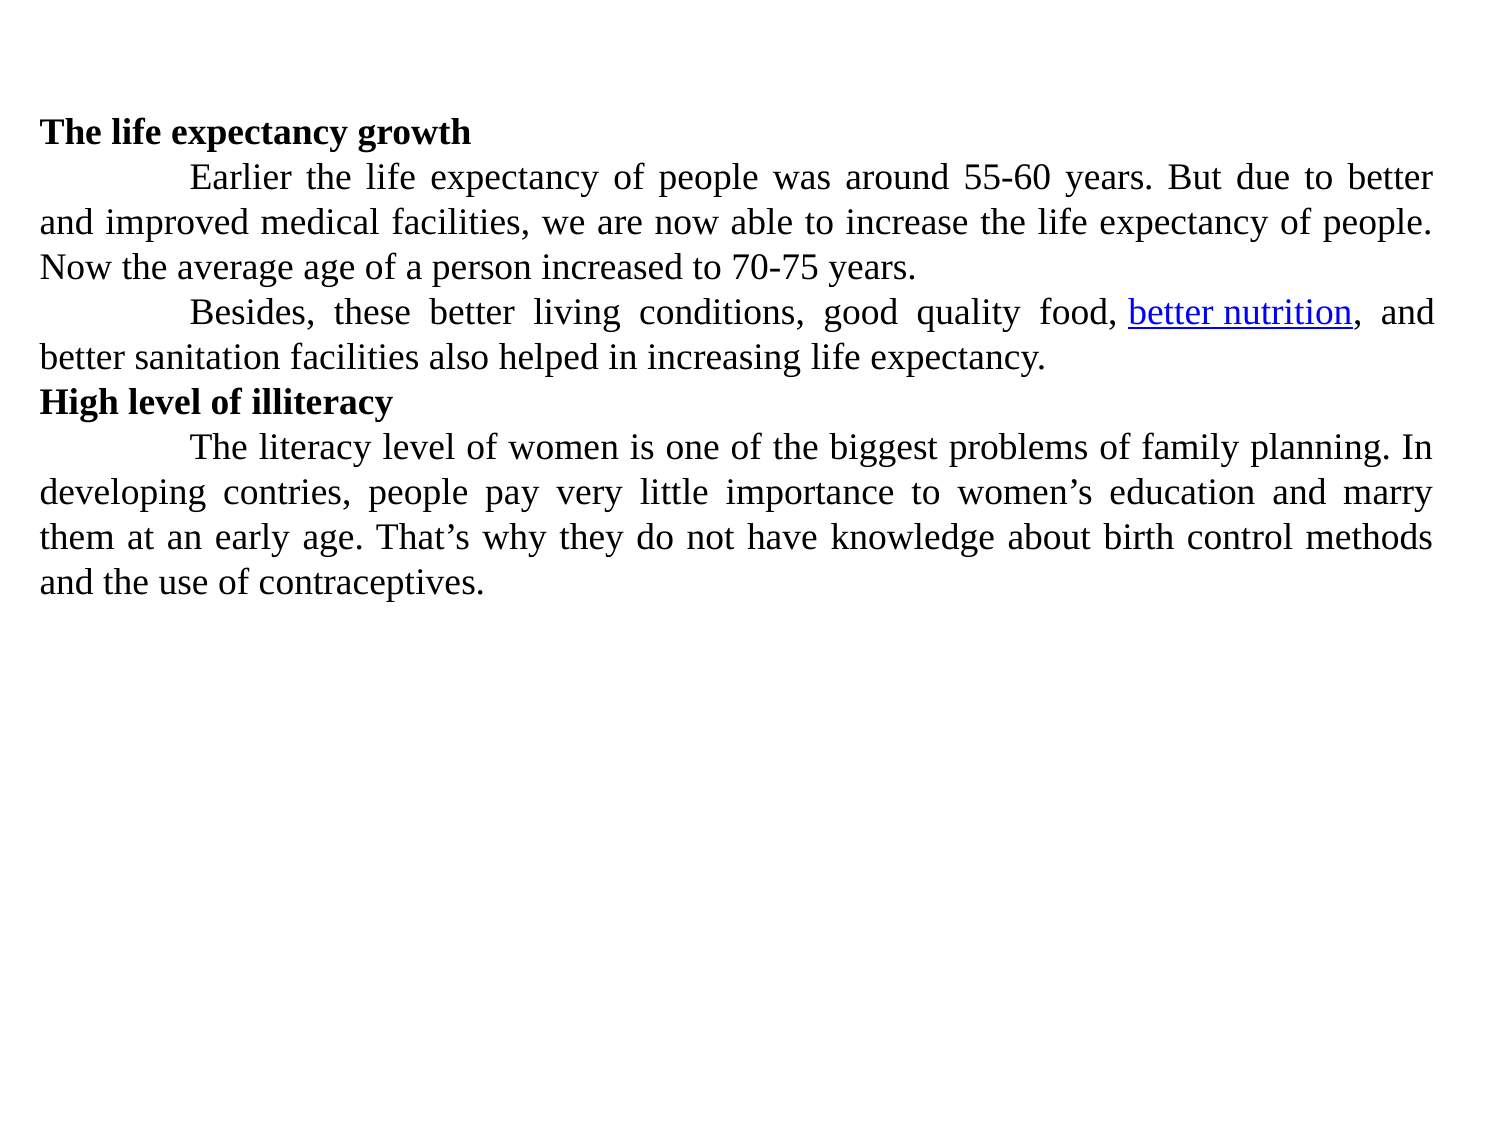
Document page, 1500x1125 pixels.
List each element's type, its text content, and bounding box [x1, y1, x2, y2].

text_box The life expectancy growth Earlier the life expectancy of people was around 55-60 years. But due to better and improved medical facilities, we are now able to increase the life expectancy of people. Now the average age of a person increased to 70-75 years. Besides, these better living conditions, good quality food, better nutrition, and better sanitation facilities also helped in increasing life expectancy. High level of illiteracy The literacy level of women is one of the biggest problems of family planning. In developing contries, people pay very little importance to women’s education and marry them at an early age. That’s why they do not have knowledge about birth control methods and the use of contraceptives. [24, 99, 1450, 655]
